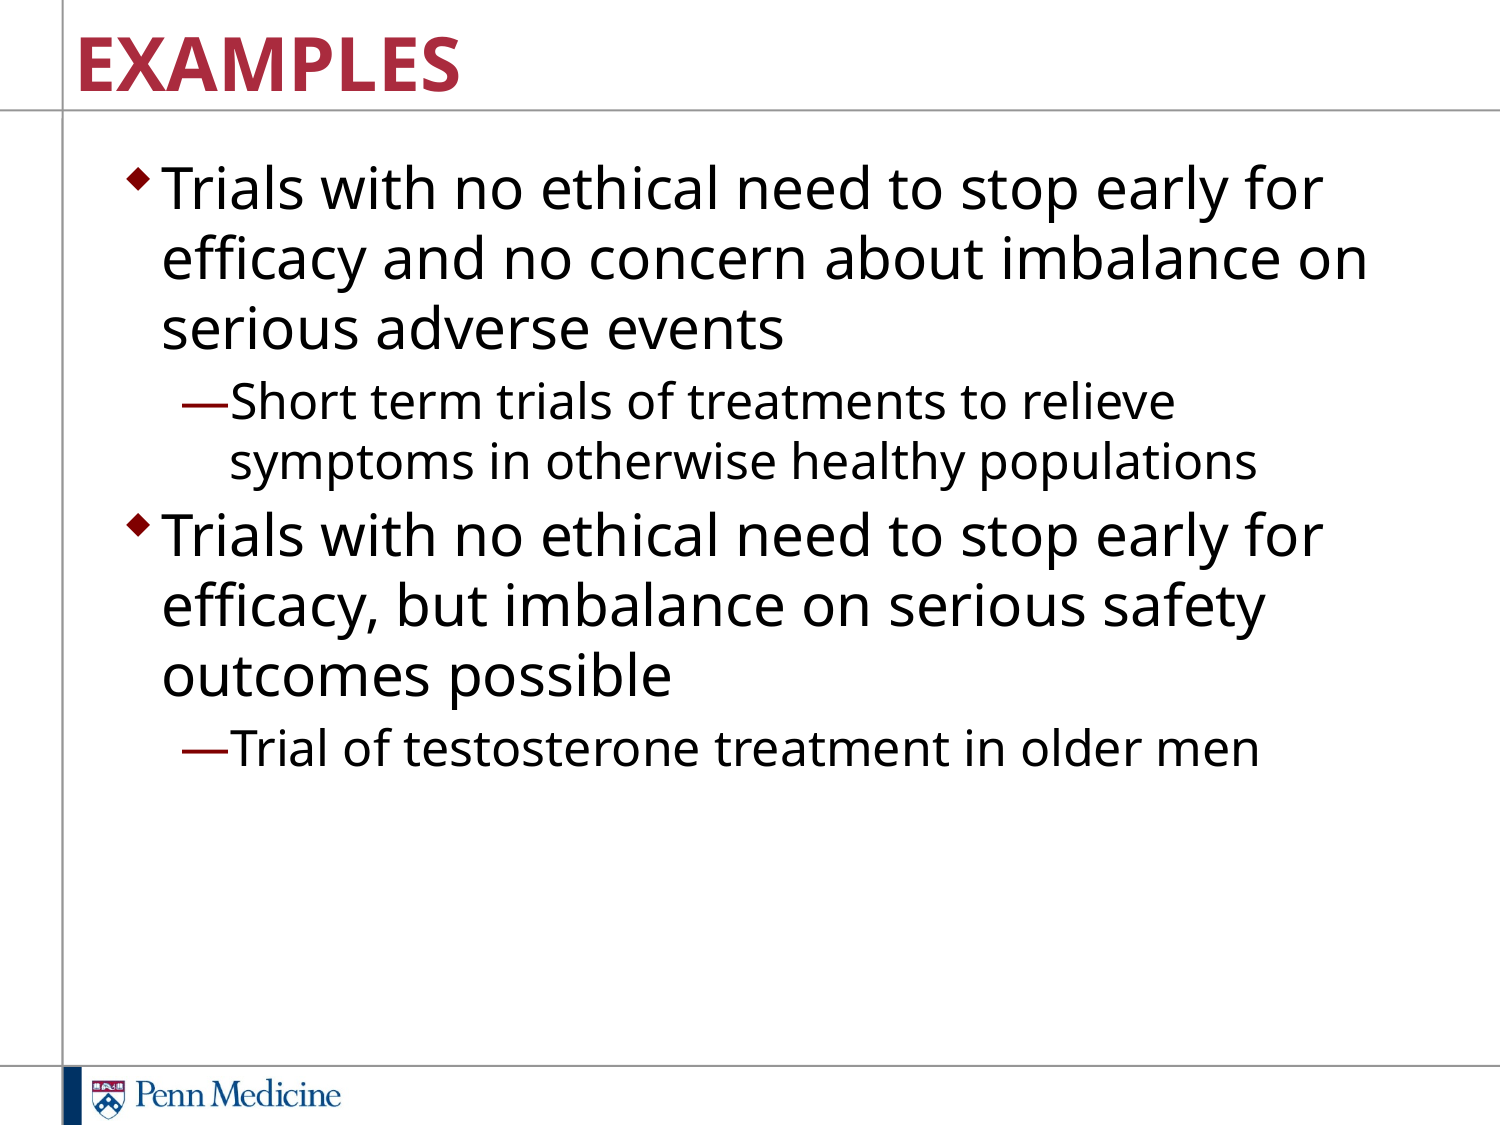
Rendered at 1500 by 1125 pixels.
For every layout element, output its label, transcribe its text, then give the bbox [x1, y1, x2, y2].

title EXAMPLES [74, 14, 1473, 107]
picture [86, 1076, 349, 1121]
list Trials with no ethical need to stop early for efficacy and no concern about imbalance on serious adverse events Short term trials of treatments to relieve symptoms in otherwise healthy populations Trials with no ethical need to stop early for efficacy, but imbalance on serious safety outcomes possible Trial of testosterone treatment in older men [121, 135, 1406, 800]
